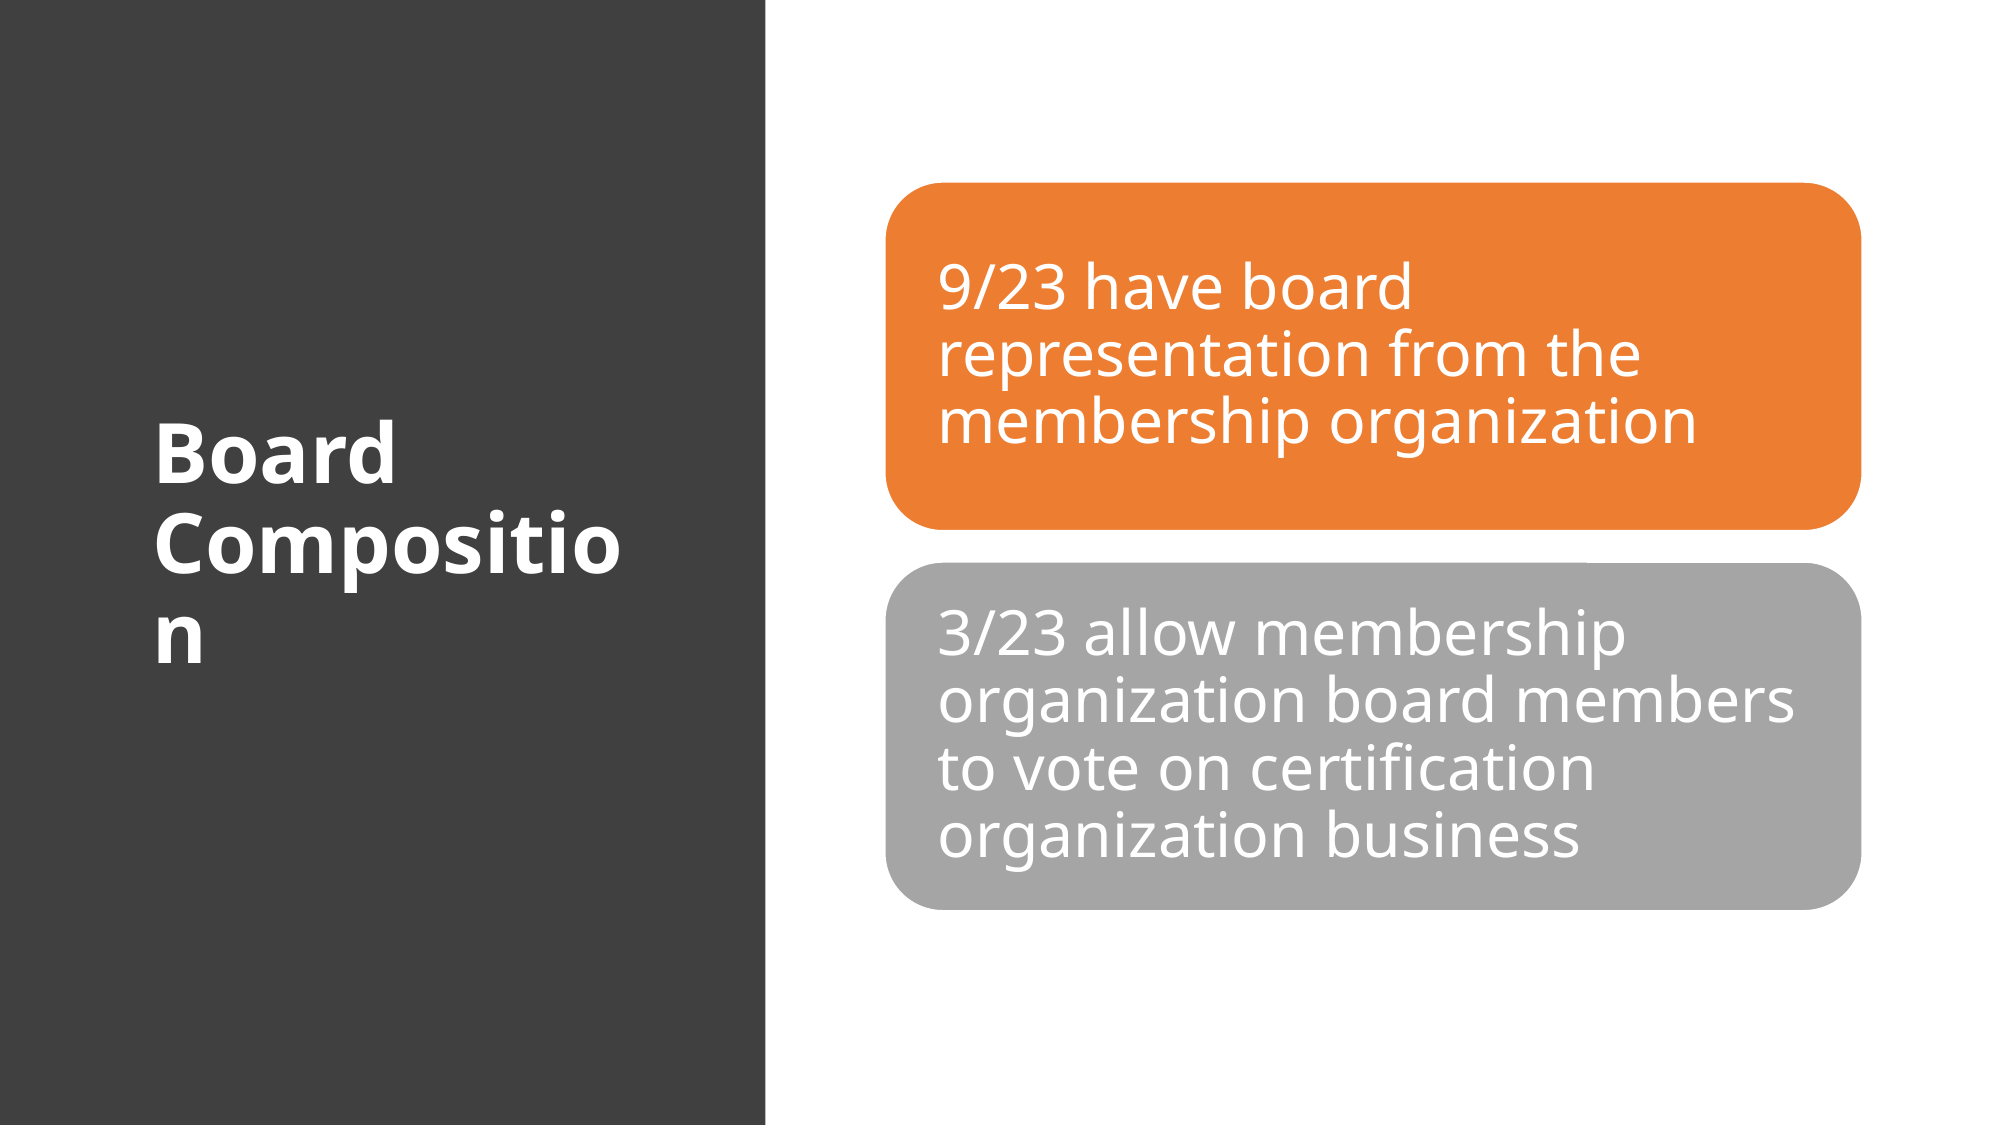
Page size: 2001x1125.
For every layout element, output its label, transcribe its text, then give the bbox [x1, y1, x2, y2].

title Board Composition [137, 102, 688, 991]
text_box [0, 0, 766, 1125]
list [884, 102, 1863, 991]
